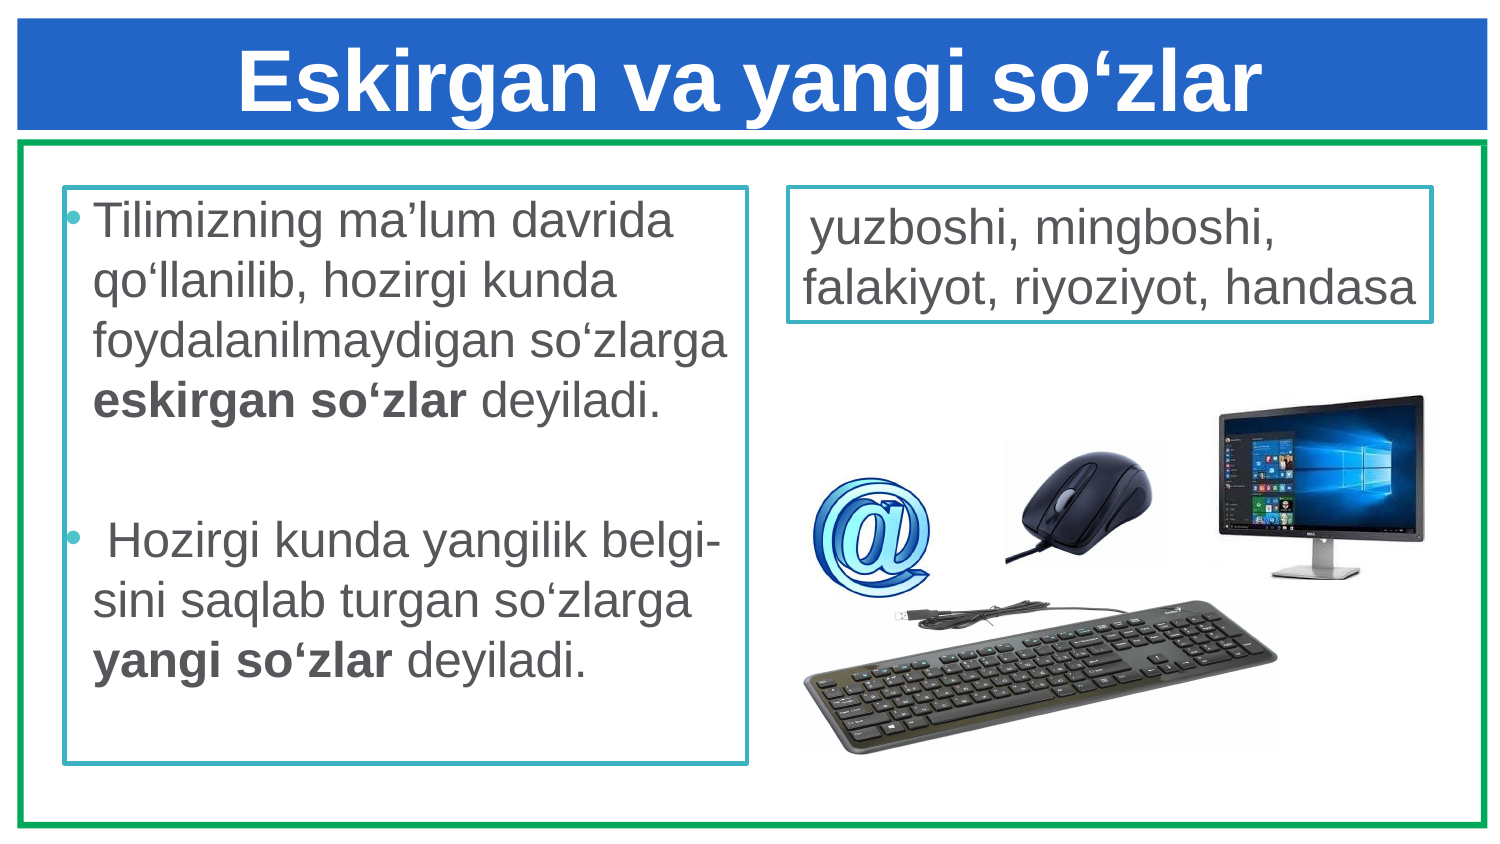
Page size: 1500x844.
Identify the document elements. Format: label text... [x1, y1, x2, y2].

picture [1205, 393, 1436, 580]
list Tilimizning ma’lum davrida qo‘llanilib, hozirgi kunda foydalanilmaydigan so‘zlarga eskirgan so‘zlar deyiladi. Hozirgi kunda yangilik belgi-sini saqlab turgan so‘zlarga yangi so‘zlar deyiladi. [62, 185, 749, 766]
picture [1004, 440, 1170, 567]
text_box yuzboshi, mingboshi, falakiyot, riyoziyot, handasa [786, 185, 1434, 324]
picture [803, 475, 1278, 755]
title Eskirgan va yangi so‘zlar [112, 34, 1388, 135]
